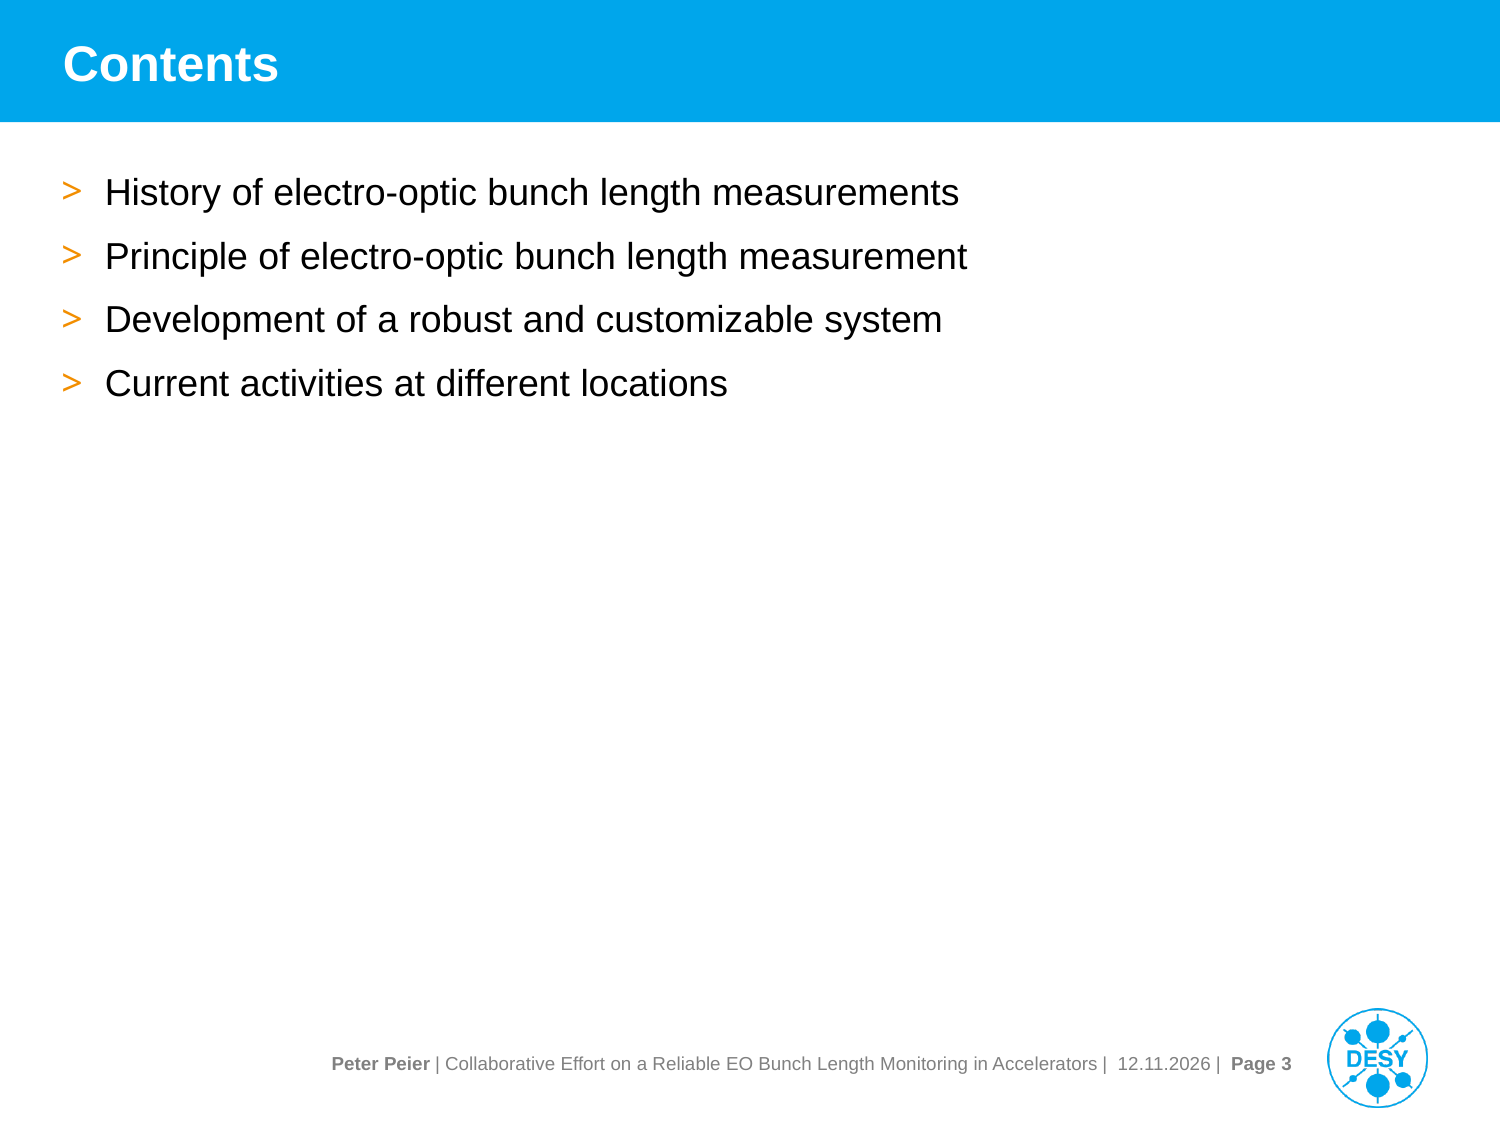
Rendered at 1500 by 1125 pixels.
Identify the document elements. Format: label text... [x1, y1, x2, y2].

list History of electro-optic bunch length measurements Principle of electro-optic bunch length measurement Development of a robust and customizable system Current activities at different locations [46, 160, 1444, 947]
picture [1387, 1008, 1428, 1046]
picture [1327, 1068, 1365, 1108]
picture [1330, 1011, 1426, 1106]
title Contents [47, 16, 1446, 107]
picture [1327, 1008, 1368, 1049]
picture [1391, 1071, 1428, 1108]
